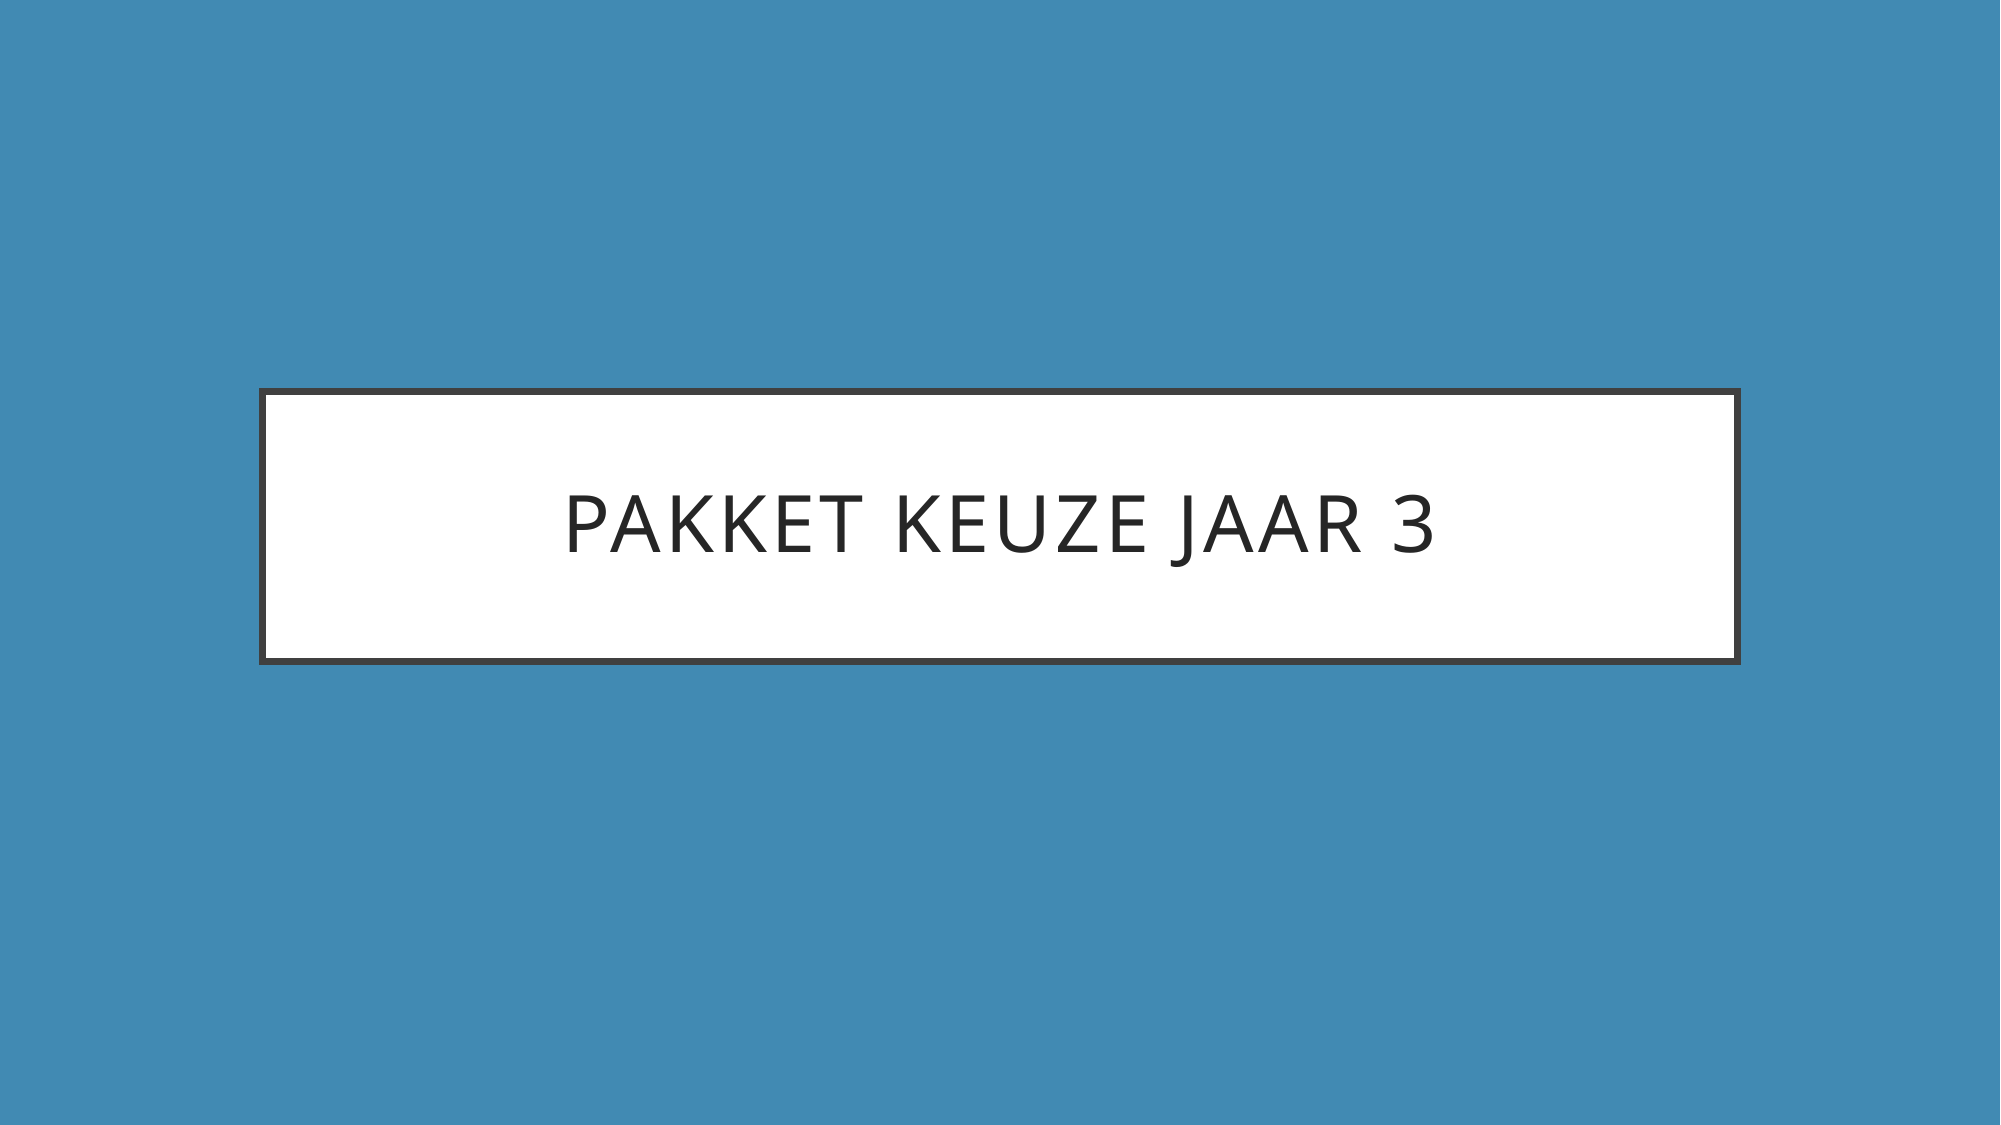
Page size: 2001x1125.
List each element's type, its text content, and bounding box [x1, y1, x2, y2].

title Pakket keuze Jaar 3 [259, 388, 1741, 665]
